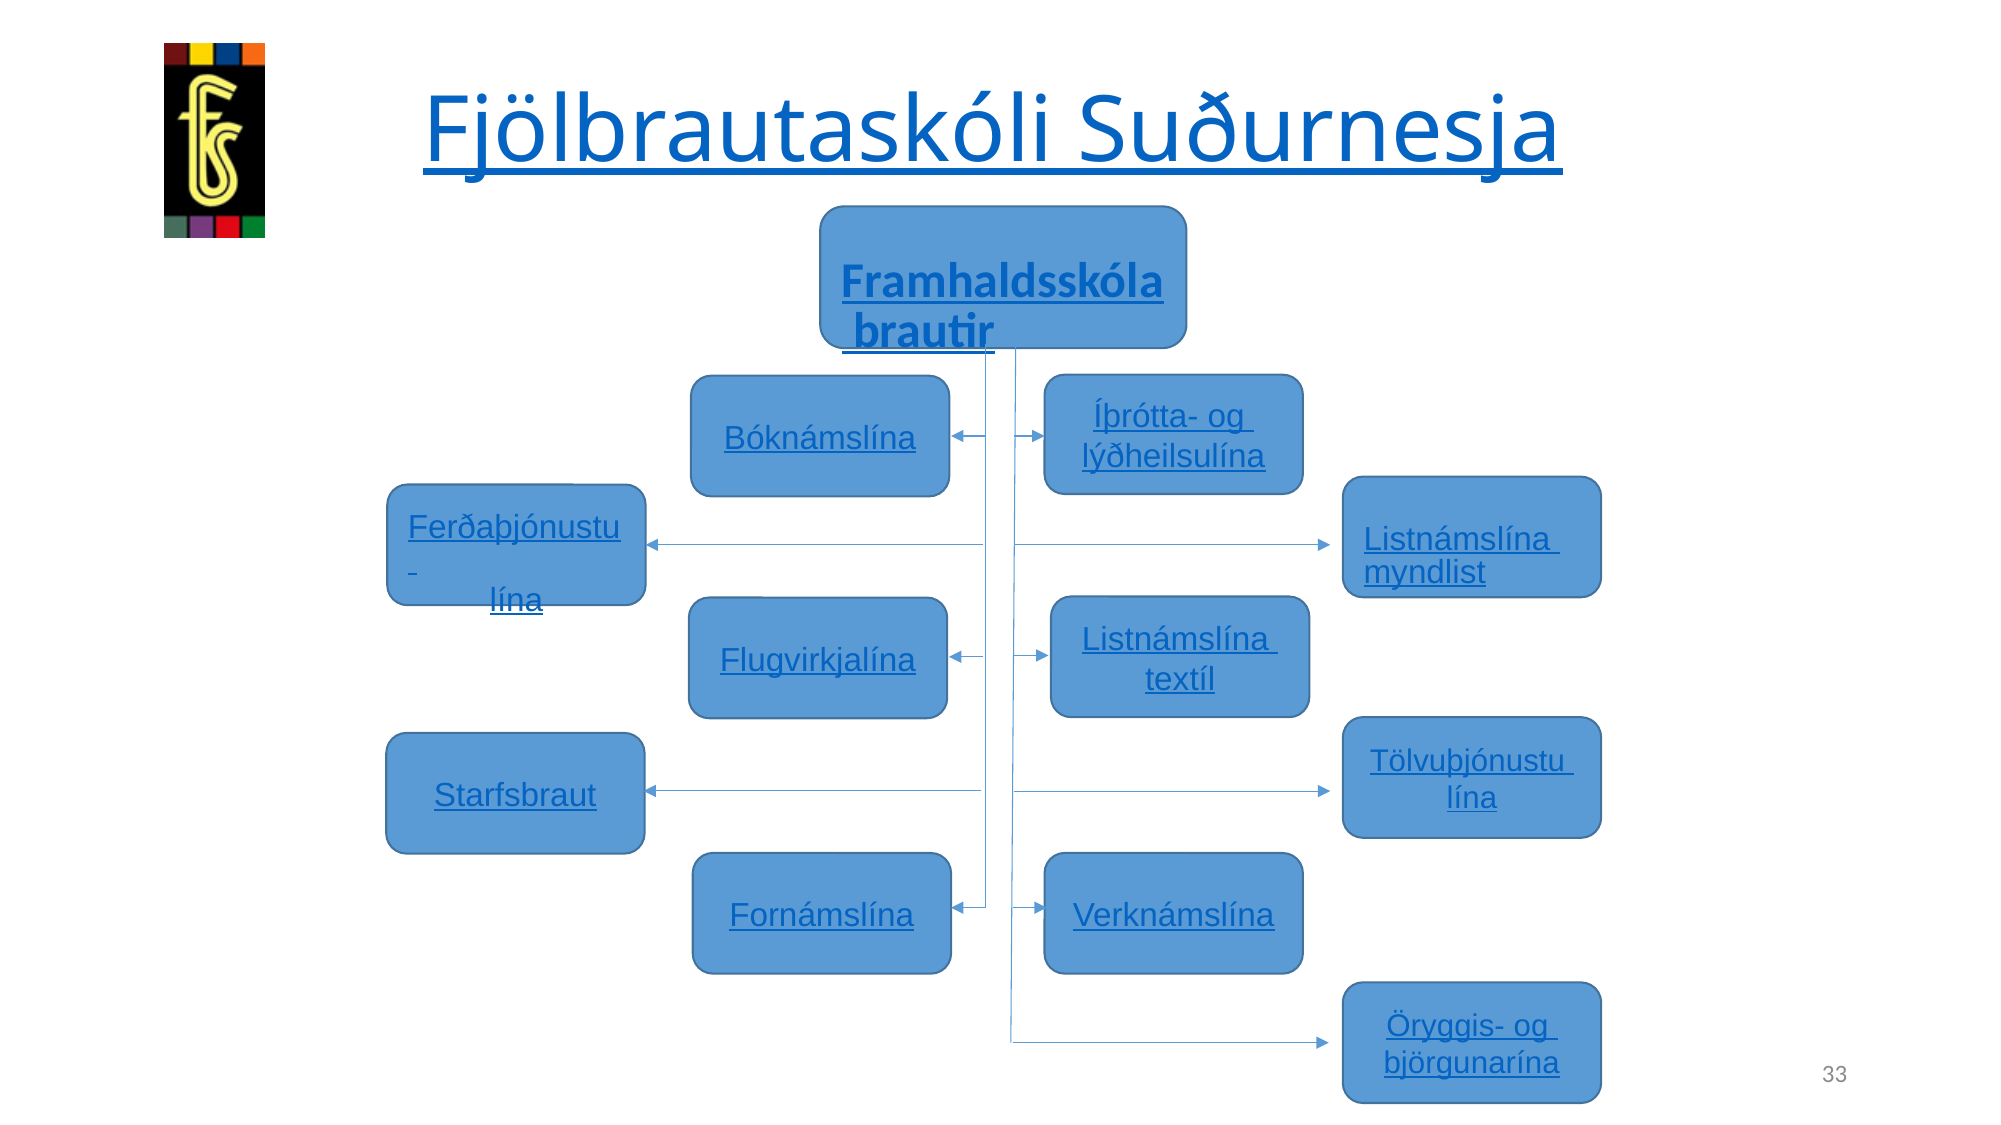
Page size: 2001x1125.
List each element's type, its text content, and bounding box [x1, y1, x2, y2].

text_box Öryggis- og björgunarína [1341, 981, 1603, 1105]
text_box Framhaldsskóla brautir [819, 205, 1188, 350]
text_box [1010, 335, 1016, 1043]
text_box Íþrótta- og lýðheilsulína [1043, 373, 1304, 496]
text_box Listnámslína textíl [1049, 595, 1311, 719]
text_box Starfsbraut [385, 731, 646, 855]
text_box Tölvuþjónustu lína [1341, 716, 1603, 839]
text_box Flugvirkjalína [687, 596, 949, 720]
text_box Fjölbrautaskóli Suðurnesja [407, 62, 1578, 202]
text_box Listnámslína myndlist [1341, 475, 1603, 599]
text_box Verknámslína [1043, 851, 1304, 975]
text_box Ferðaþjónustu lína [386, 483, 647, 607]
slide_number 33 [1590, 1042, 1863, 1103]
text_box Bóknámslína [689, 374, 951, 498]
picture [164, 43, 265, 238]
text_box Fornámslína [691, 851, 953, 975]
